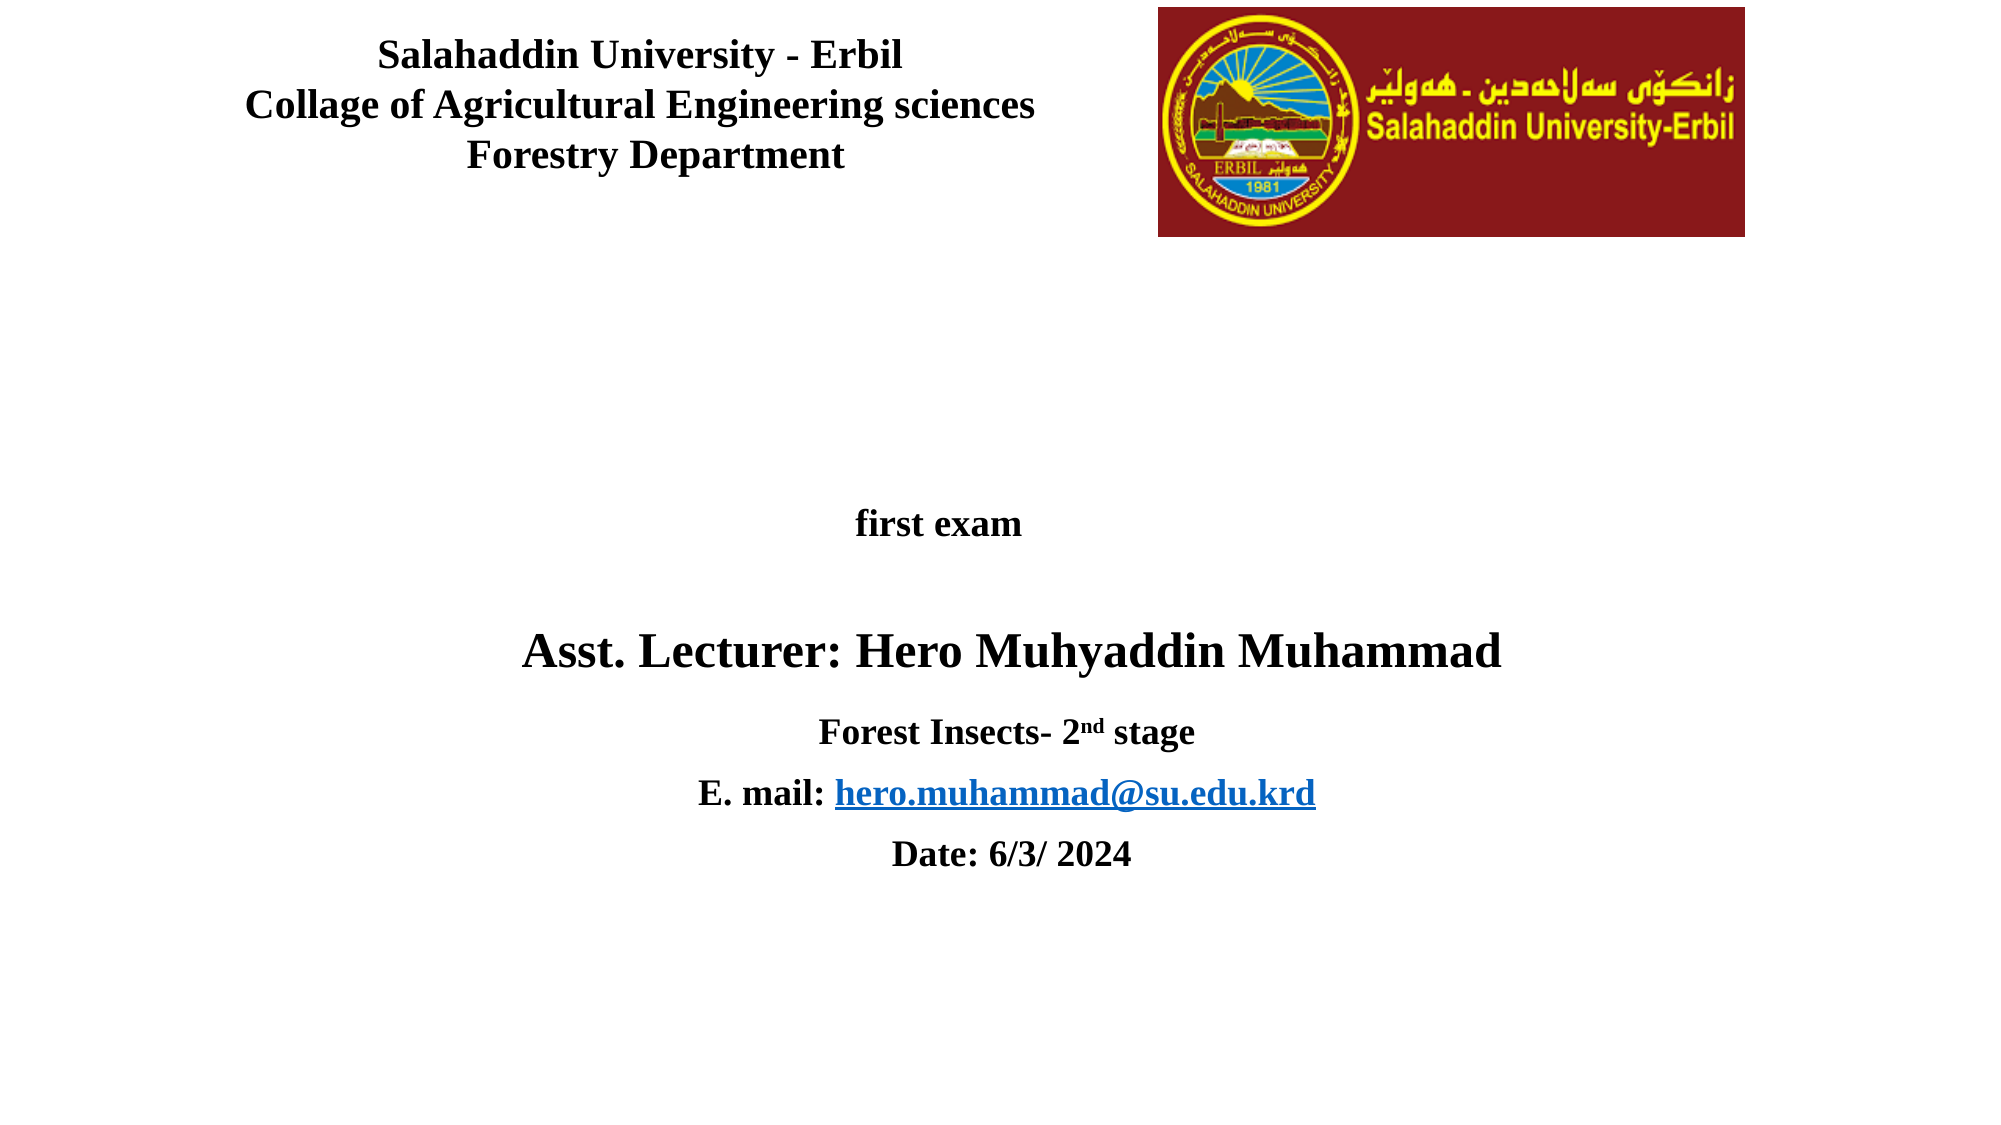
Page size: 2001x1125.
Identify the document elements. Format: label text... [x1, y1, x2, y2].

subtitle Asst. Lecturer: Hero Muhyaddin Muhammad Forest Insects- 2nd stage E. mail: hero.muhammad@su.edu.krd Date: 6/3/ 2024 [279, 597, 1745, 953]
picture [1158, 7, 1745, 237]
text_box Salahaddin University - Erbil Collage of Agricultural Engineering sciences Forestry Department [208, 0, 1083, 208]
title first exam [182, 267, 1697, 552]
